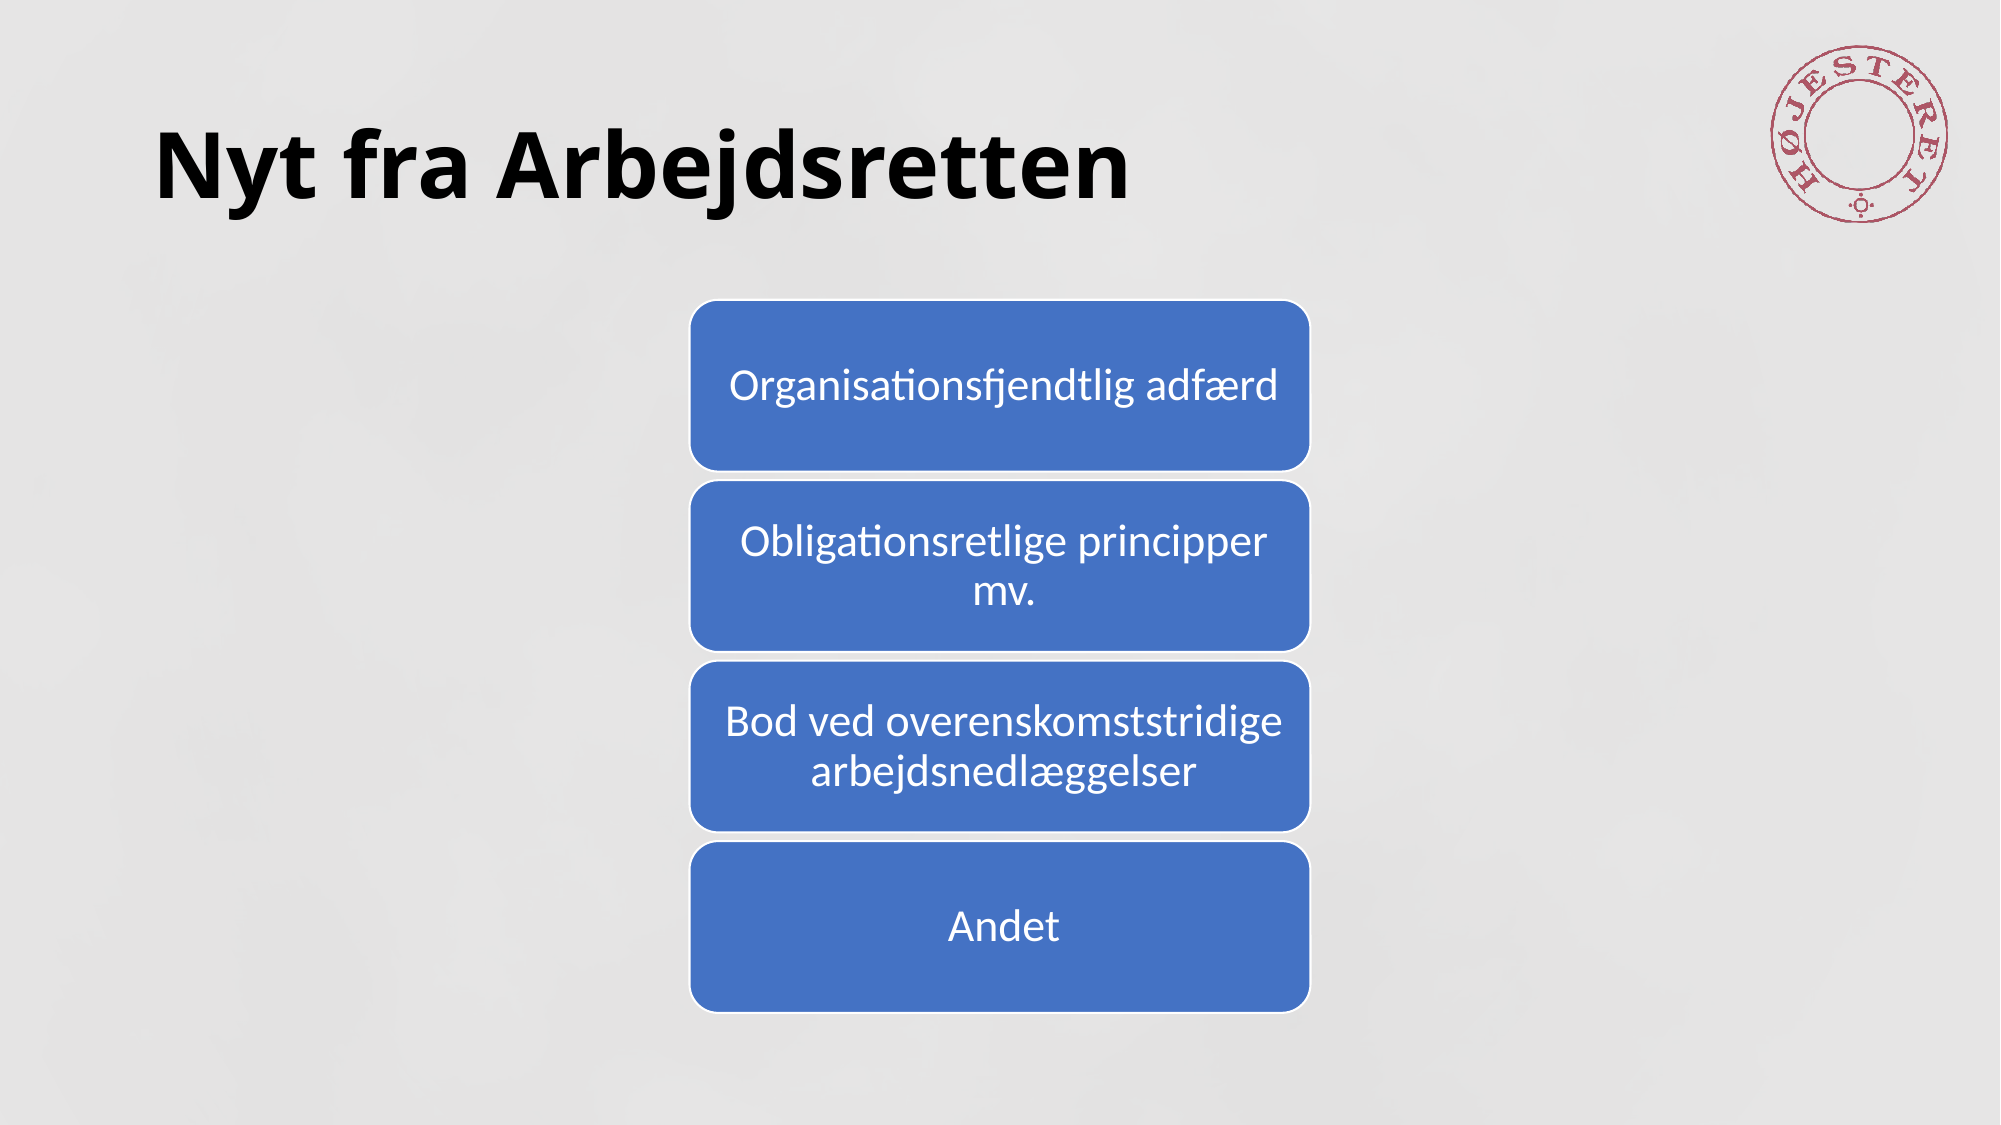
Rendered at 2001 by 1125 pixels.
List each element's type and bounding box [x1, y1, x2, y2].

picture [0, 0, 2000, 1125]
list [137, 299, 1863, 1014]
